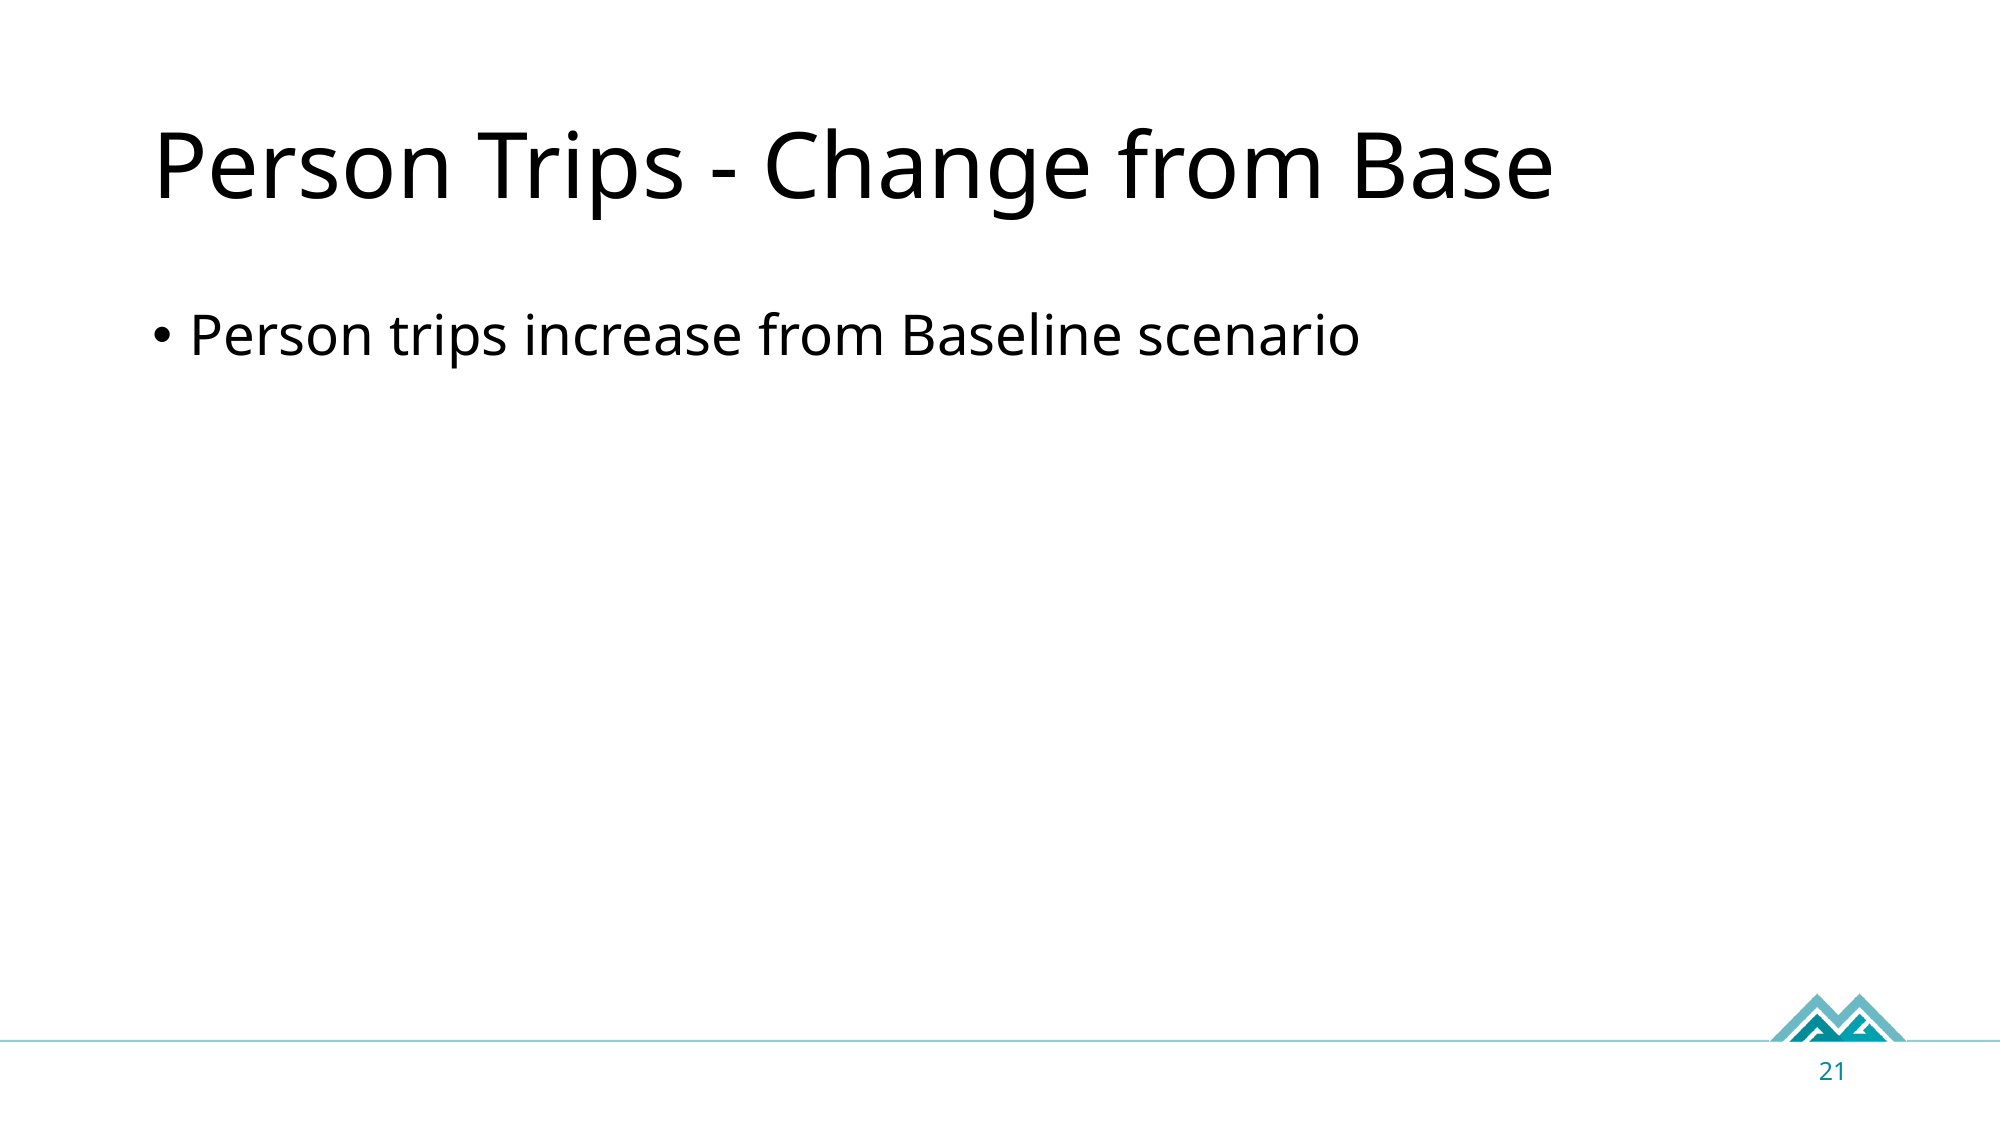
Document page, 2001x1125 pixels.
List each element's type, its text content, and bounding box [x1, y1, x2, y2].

title Person Trips - Change from Base [137, 59, 1863, 278]
picture [1769, 993, 1907, 1043]
list Person trips increase from Baseline scenario [137, 299, 1863, 1014]
slide_number 21 [1412, 1042, 1863, 1103]
